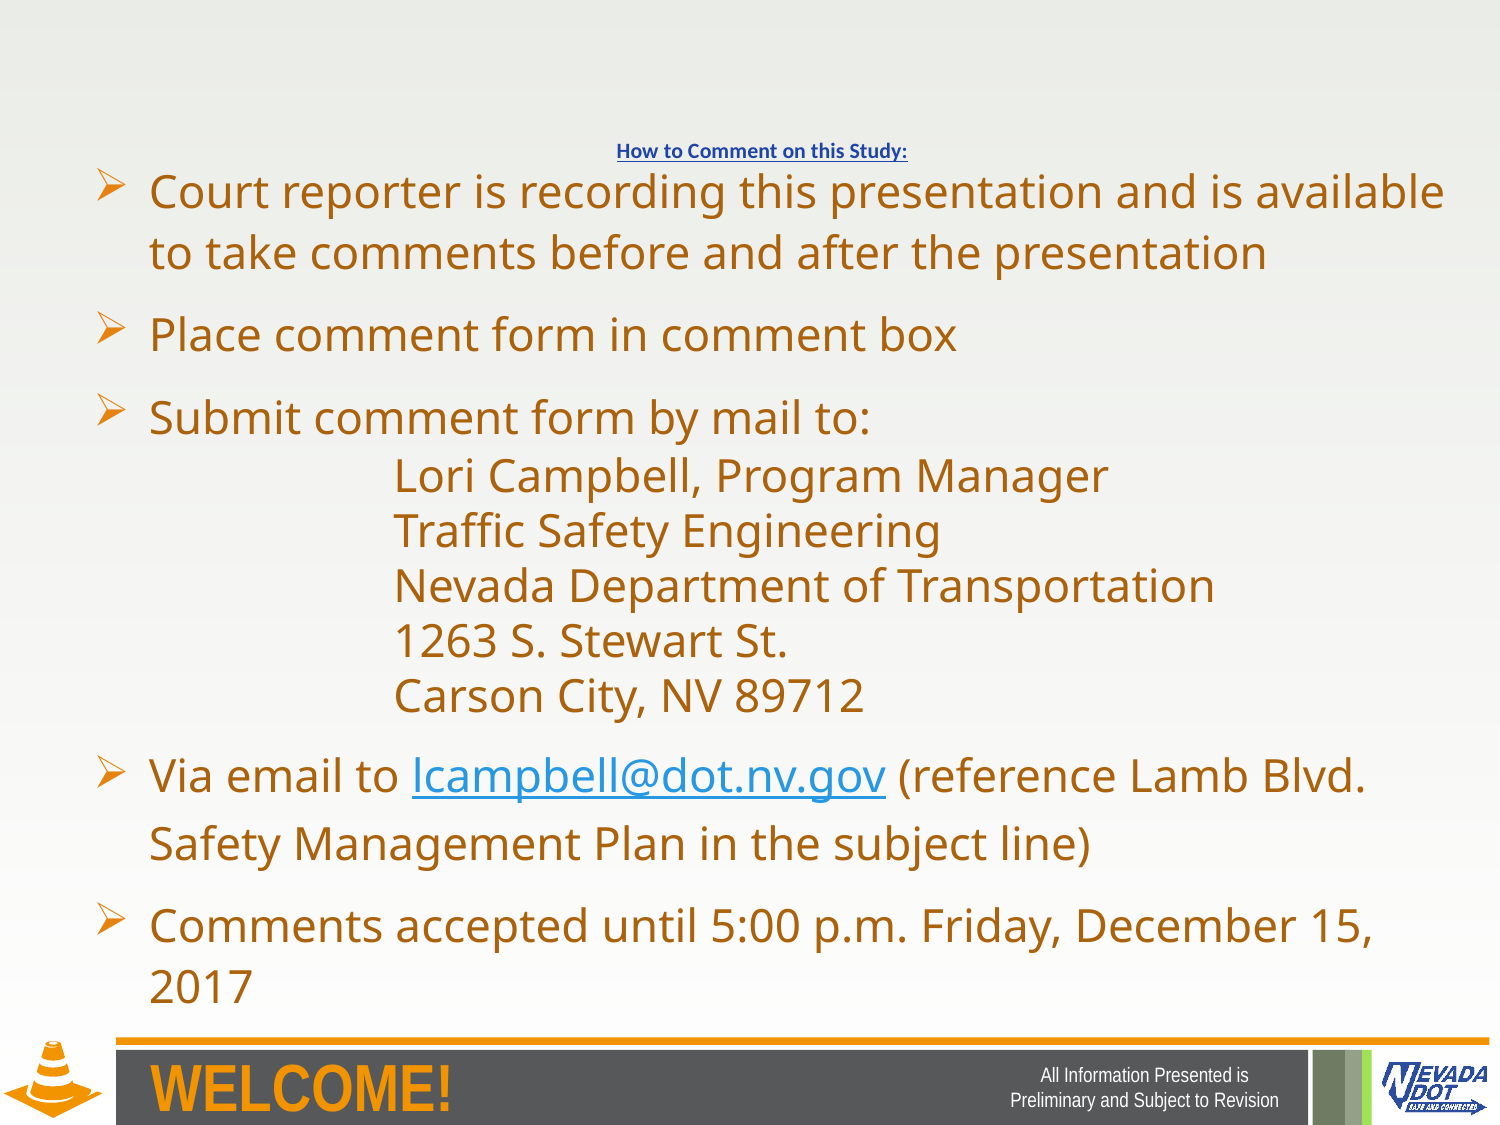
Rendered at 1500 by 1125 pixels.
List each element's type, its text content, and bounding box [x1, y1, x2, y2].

text_box How to Comment on this Study: [0, 88, 1500, 199]
text_box All Information Presented is Preliminary and Subject to Revision [984, 1053, 1305, 1119]
text_box Court reporter is recording this presentation and is available to take comments before and after the presentation Place comment form in comment box Submit comment form by mail to: Lori Campbell, Program Manager Traffic Safety Engineering Nevada Department of Transportation 1263 S. Stewart St. Carson City, NV 89712 Via email to lcampbell@dot.nv.gov (reference Lamb Blvd. Safety Management Plan in the subject line) Comments accepted until 5:00 p.m. Friday, December 15, 2017 [78, 150, 1488, 865]
text_box Welcome! [120, 1046, 1305, 1125]
picture [1380, 1058, 1488, 1117]
